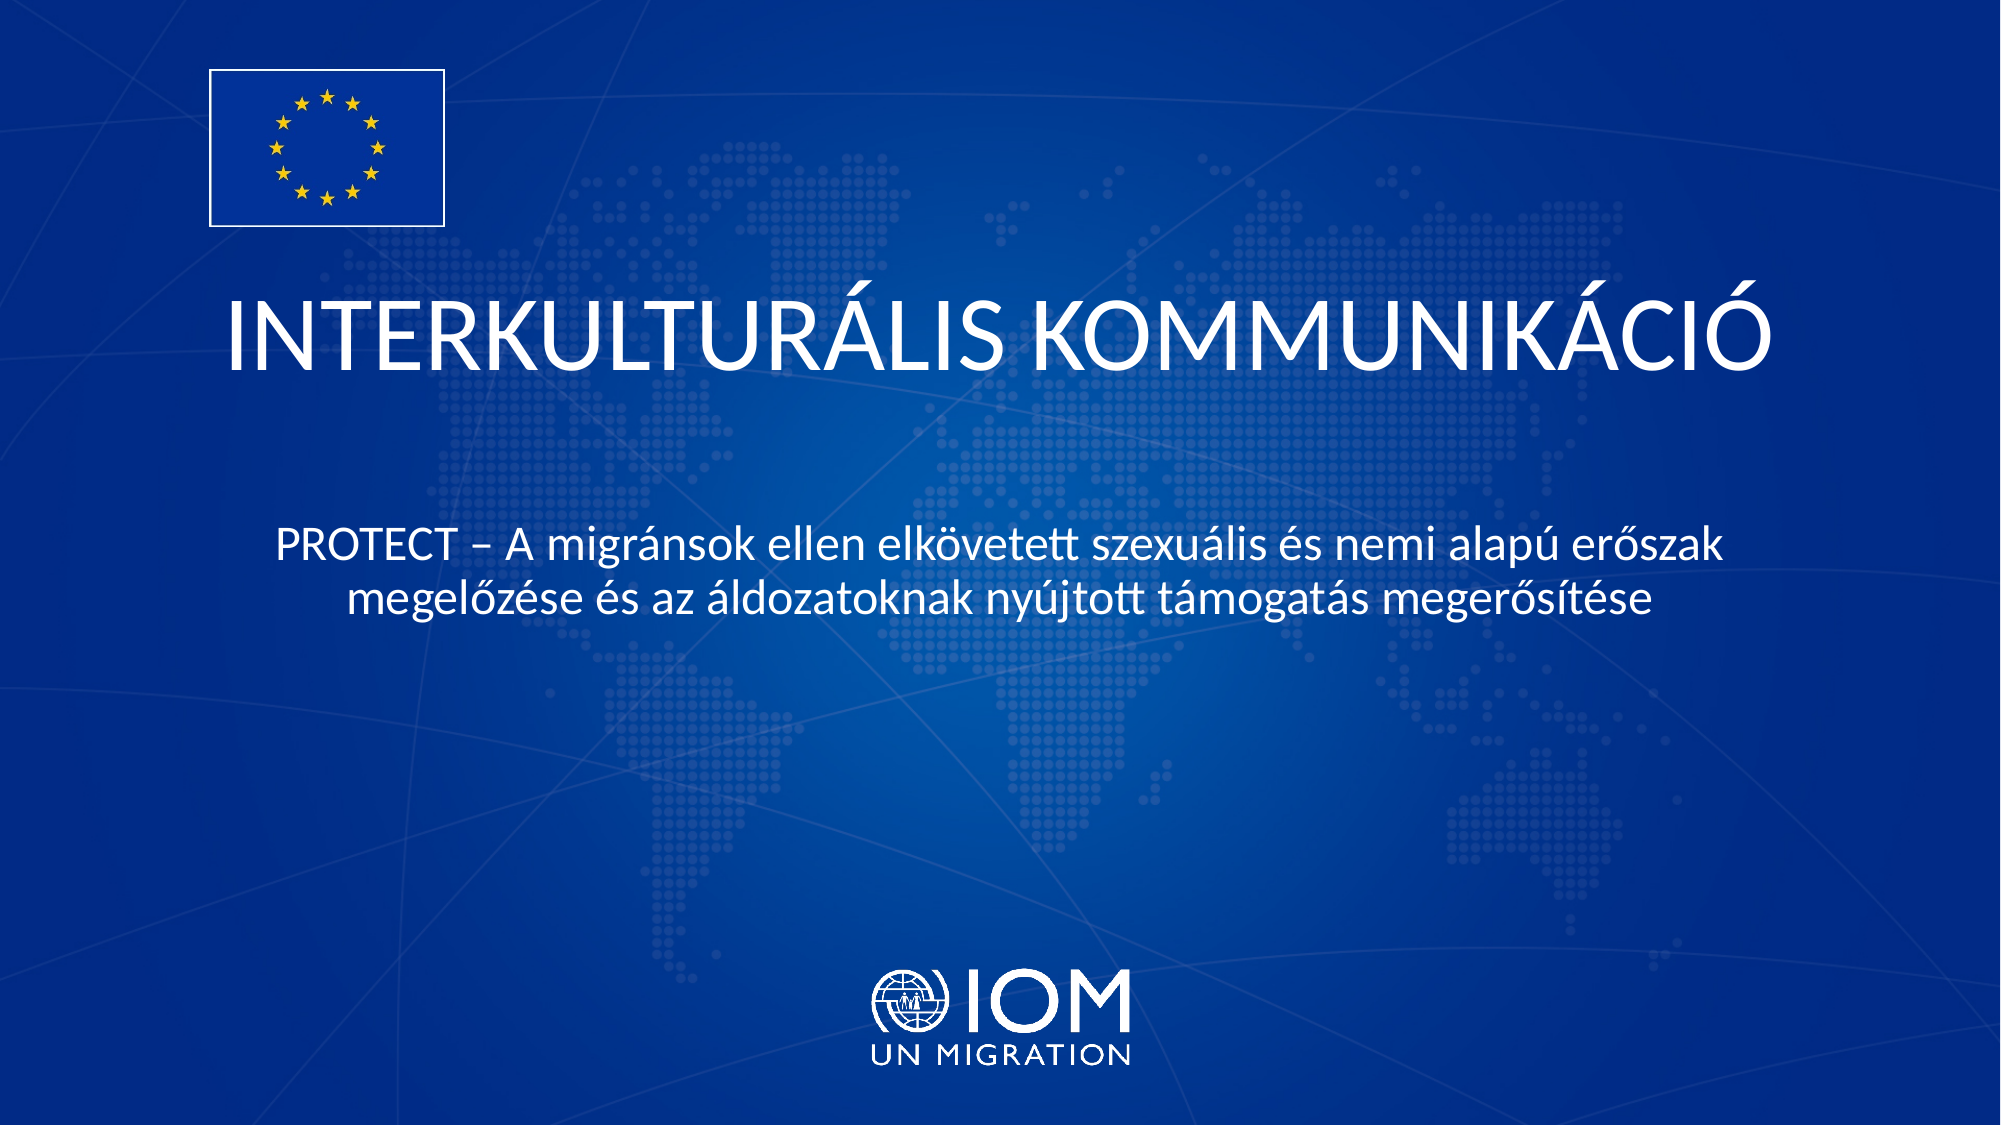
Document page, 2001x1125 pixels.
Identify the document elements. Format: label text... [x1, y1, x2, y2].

picture [0, 0, 2001, 1125]
list PROTECT – A migránsok ellen elkövetett szexuális és nemi alapú erőszak megelőzése és az áldozatoknak nyújtott támogatás megerősítése [182, 509, 1818, 756]
title INTERKULTURÁLIS KOMMUNIKÁCIÓ [182, 226, 1818, 445]
